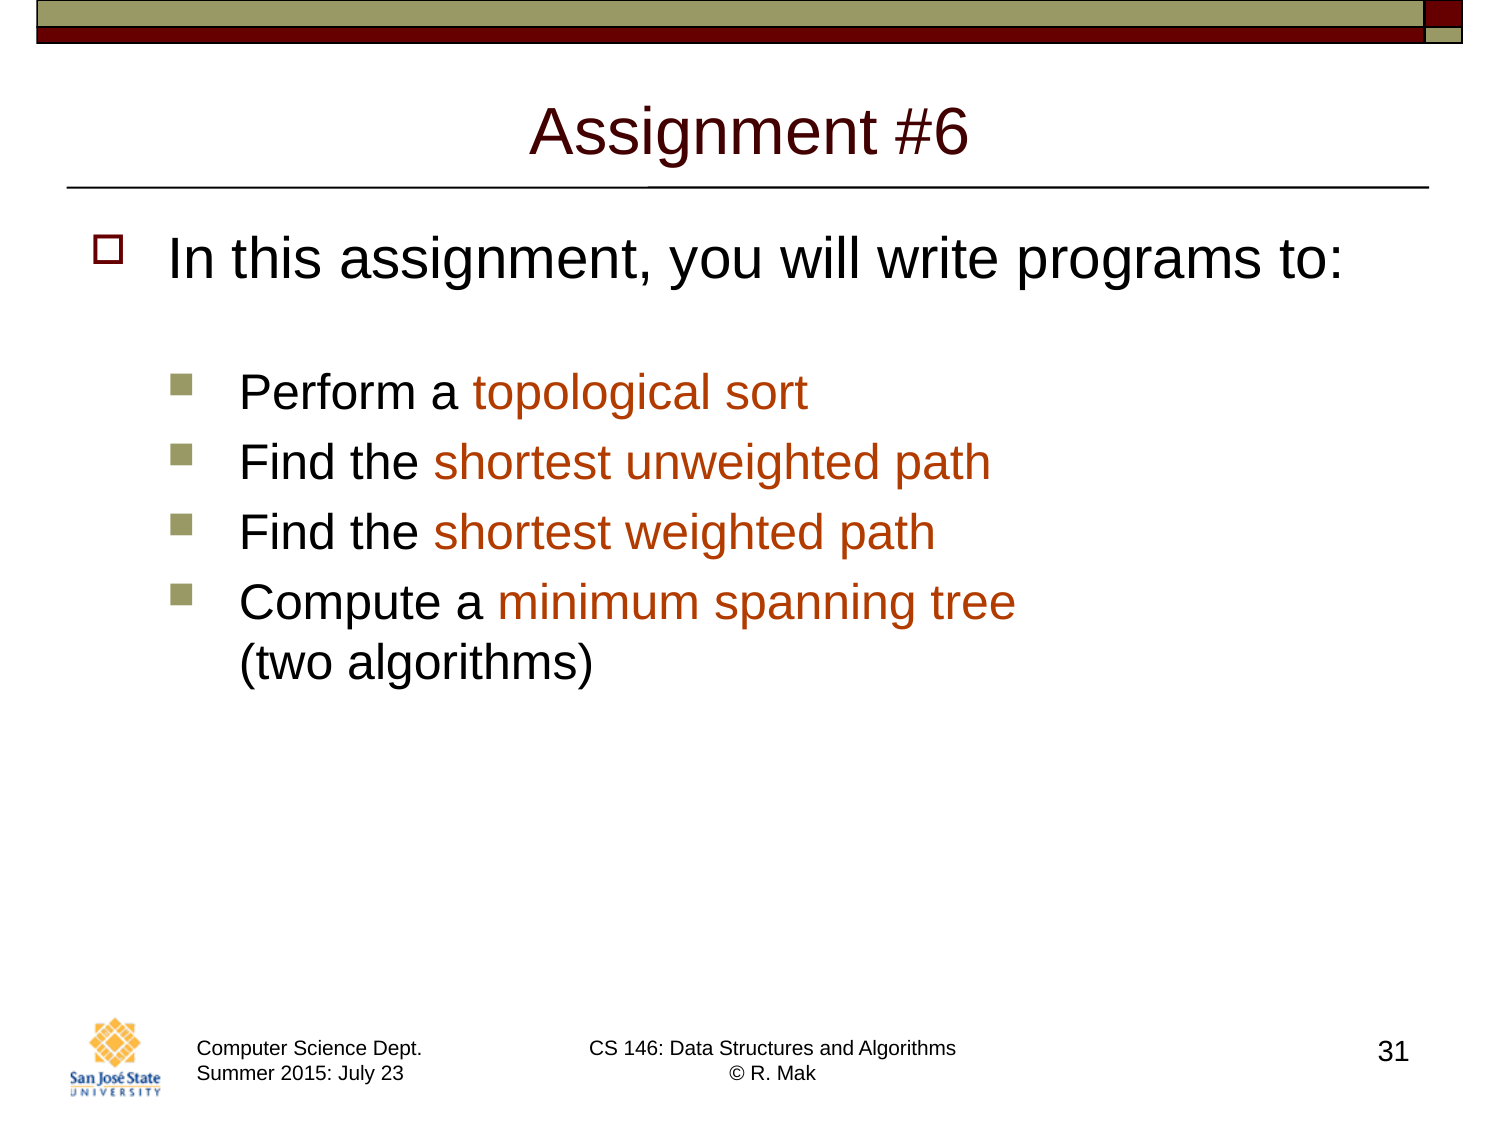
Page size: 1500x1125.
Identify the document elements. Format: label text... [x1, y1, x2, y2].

slide_number 31 [1112, 1025, 1425, 1100]
title Assignment #6 [75, 67, 1425, 175]
list In this assignment, you will write programs to: Perform a topological sort Find the shortest unweighted path Find the shortest weighted path Compute a minimum spanning tree (two algorithms) [75, 212, 1425, 1006]
picture [60, 1012, 166, 1112]
